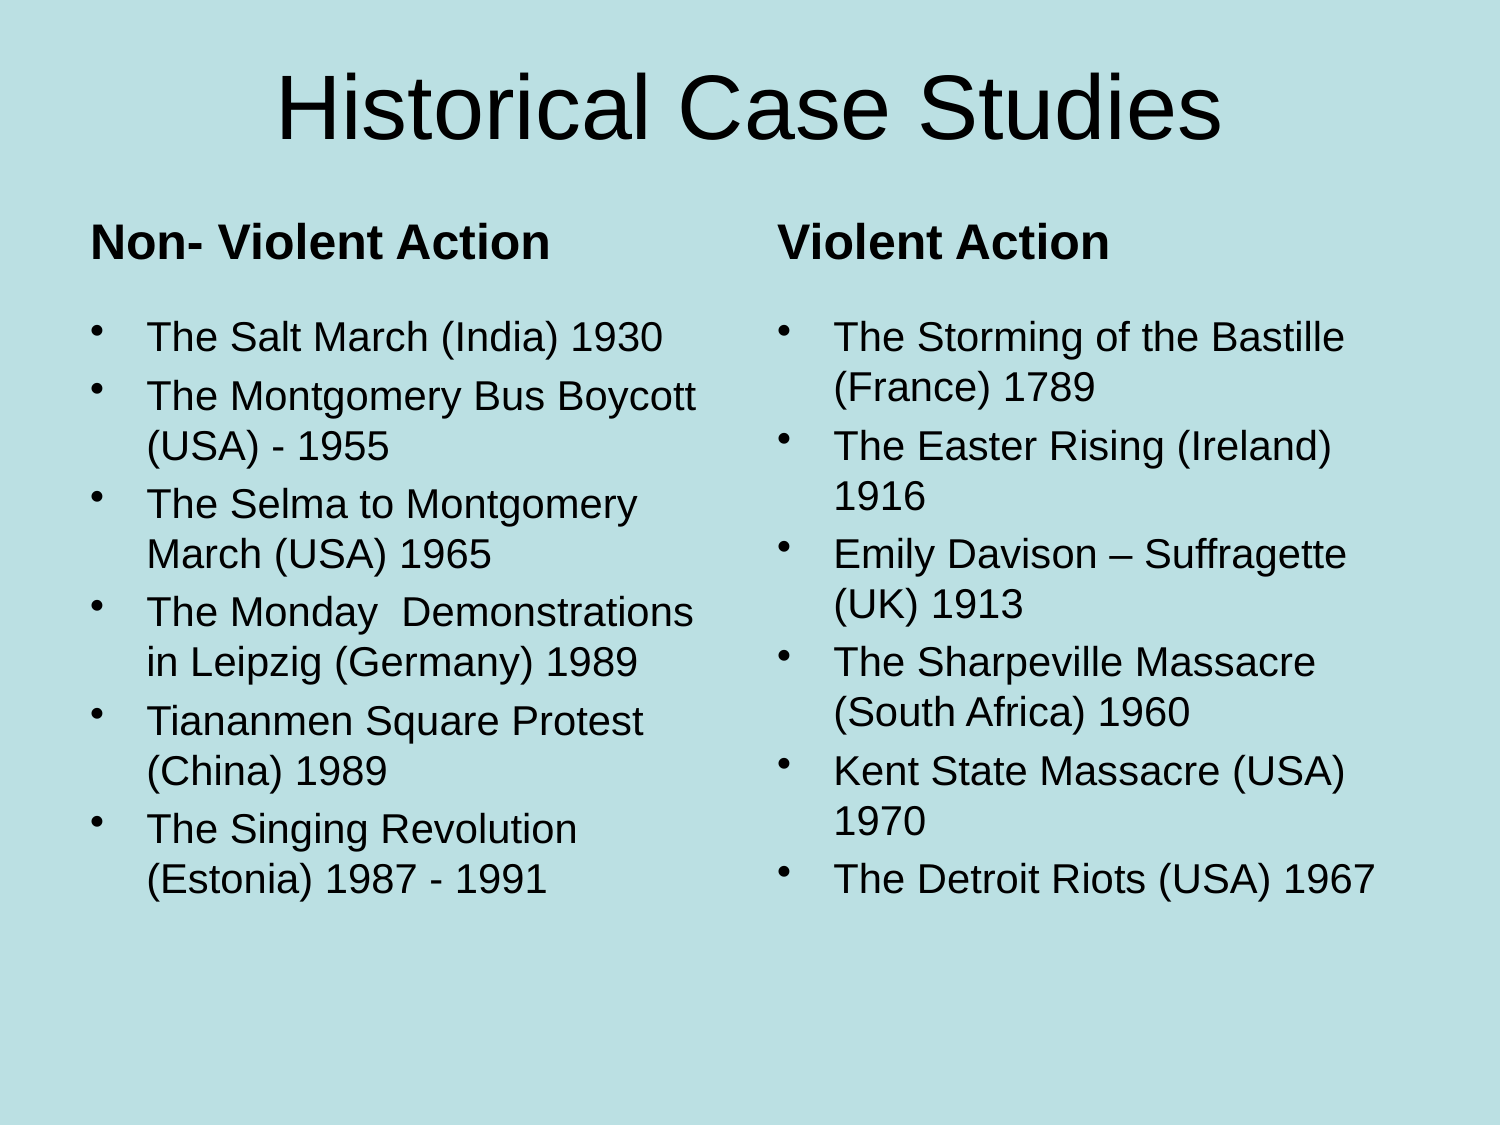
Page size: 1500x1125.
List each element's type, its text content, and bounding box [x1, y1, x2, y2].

title Historical Case Studies [75, 45, 1425, 161]
list The Salt March (India) 1930 The Montgomery Bus Boycott (USA) - 1955 The Selma to Montgomery March (USA) 1965 The Monday Demonstrations in Leipzig (Germany) 1989 Tiananmen Square Protest (China) 1989 The Singing Revolution (Estonia) 1987 - 1991 [75, 302, 738, 1031]
list Violent Action [761, 160, 1425, 277]
list The Storming of the Bastille (France) 1789 The Easter Rising (Ireland) 1916 Emily Davison – Suffragette (UK) 1913 The Sharpeville Massacre (South Africa) 1960 Kent State Massacre (USA) 1970 The Detroit Riots (USA) 1967 [761, 302, 1425, 1031]
list Non- Violent Action [75, 160, 738, 277]
